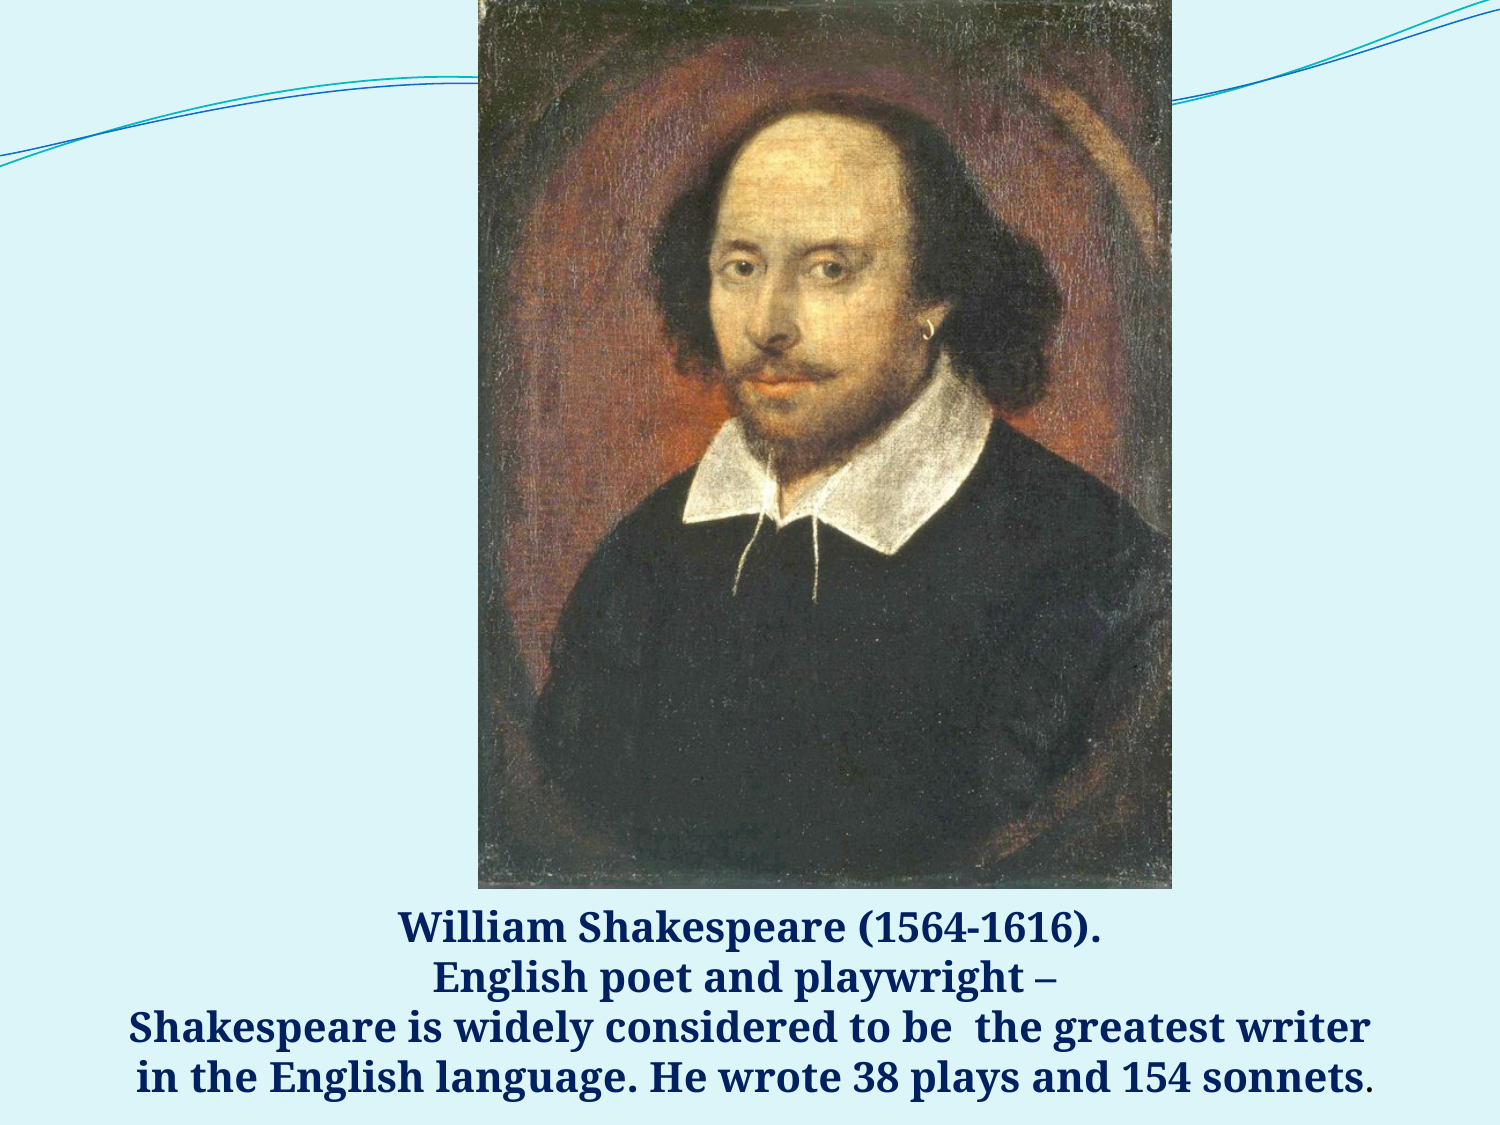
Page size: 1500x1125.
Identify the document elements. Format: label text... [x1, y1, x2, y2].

picture [477, 0, 1172, 889]
text_box William Shakespeare (1564-1616). English poet and playwright – Shakespeare is widely considered to be the greatest writer in the English language. He wrote 38 plays and 154 sonnets. [0, 893, 1500, 1108]
